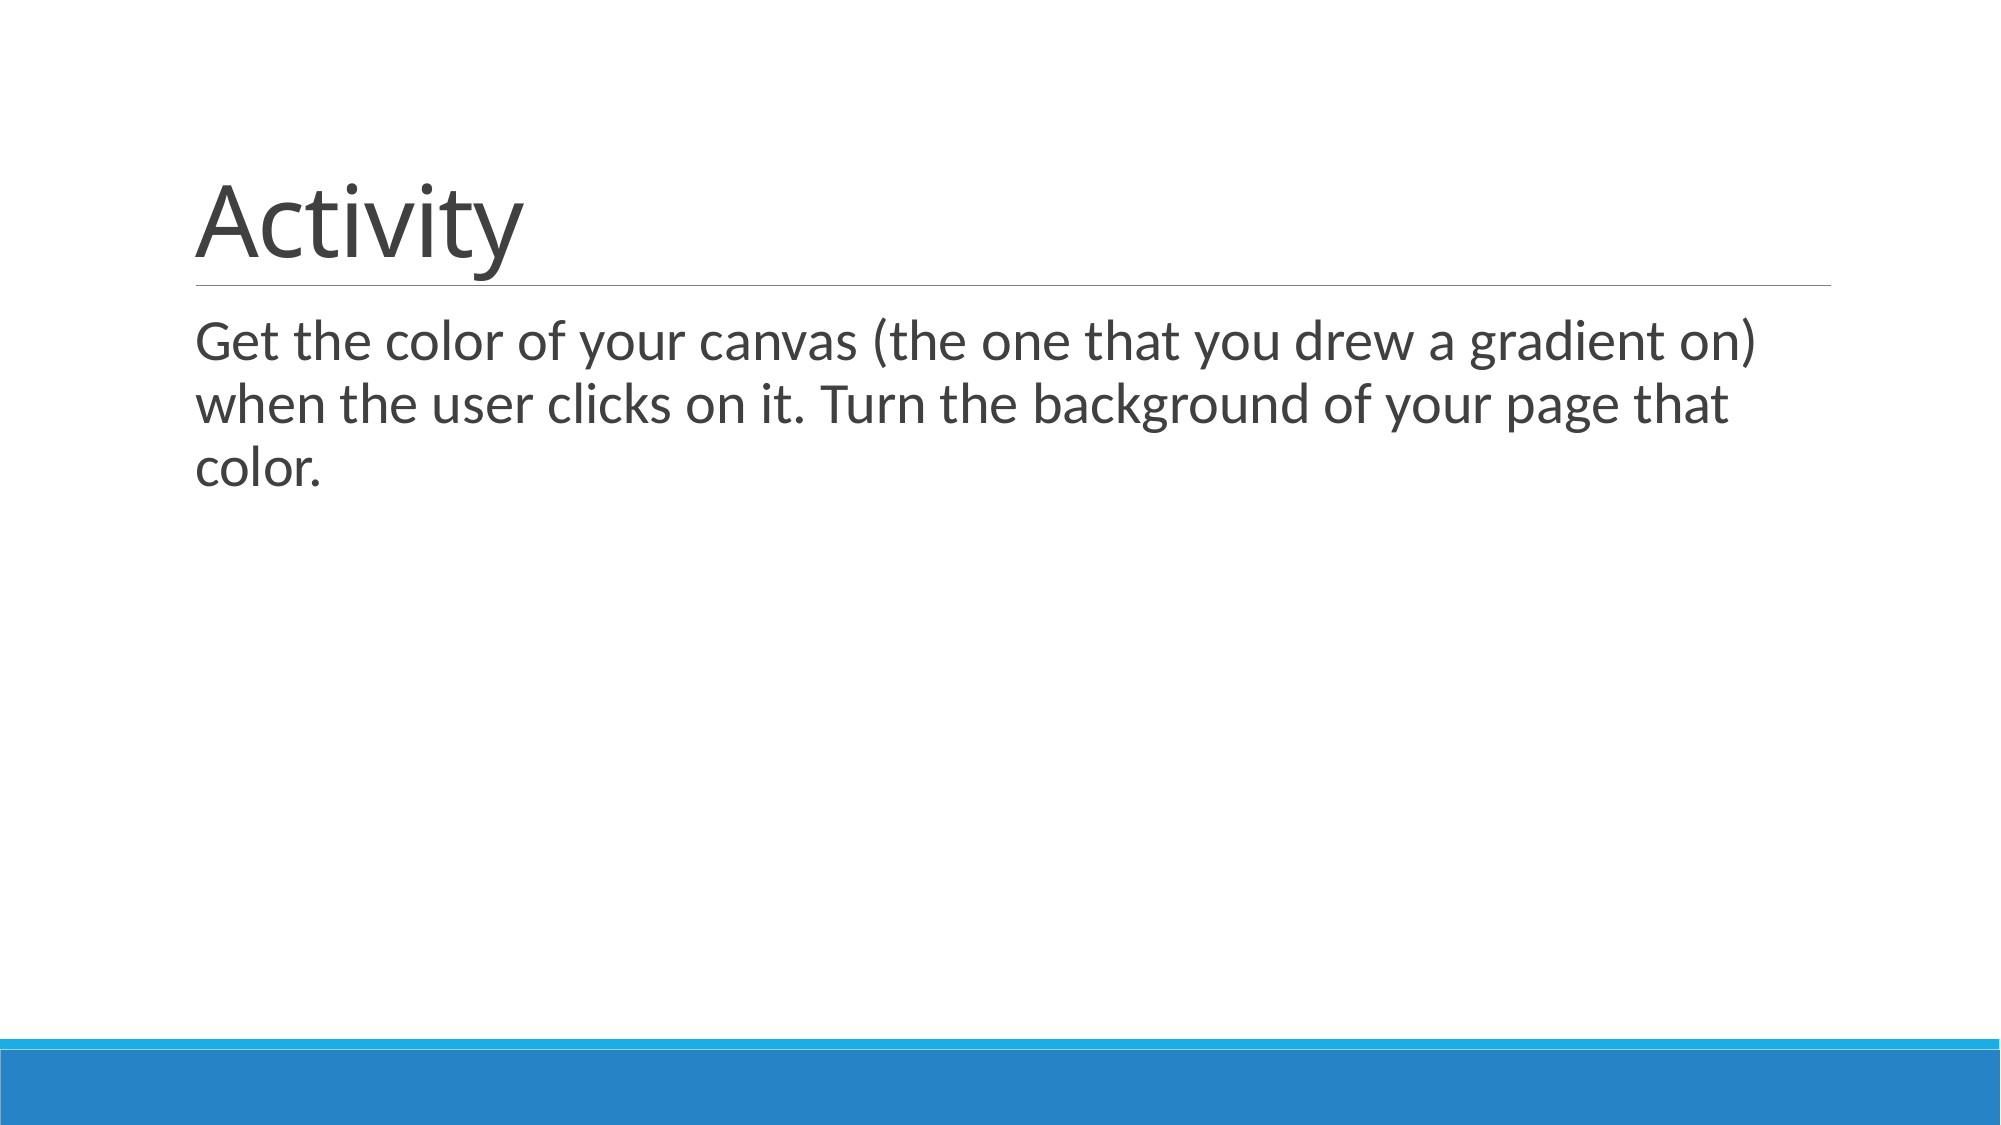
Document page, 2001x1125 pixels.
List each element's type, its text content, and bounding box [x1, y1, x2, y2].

title Activity [180, 47, 1830, 285]
list Get the color of your canvas (the one that you drew a gradient on) when the user clicks on it. Turn the background of your page that color. [180, 302, 1830, 963]
